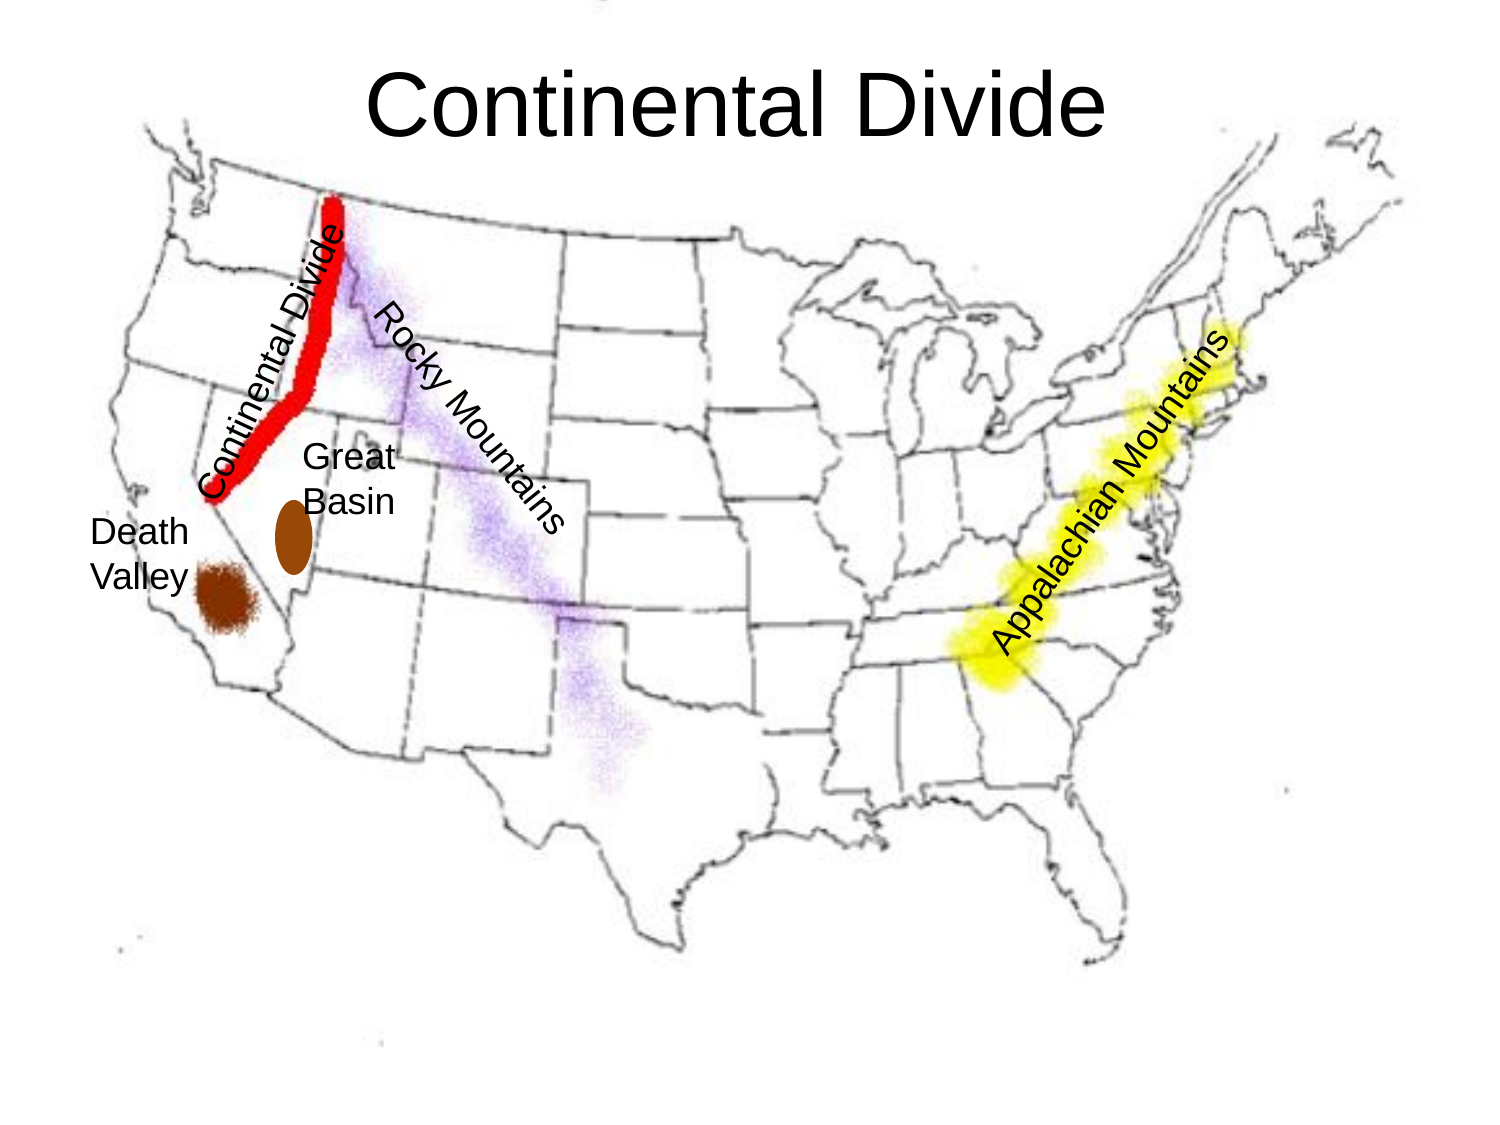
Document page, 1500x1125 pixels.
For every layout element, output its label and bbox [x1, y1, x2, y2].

text_box [274, 424, 451, 576]
list [0, 0, 1500, 1125]
